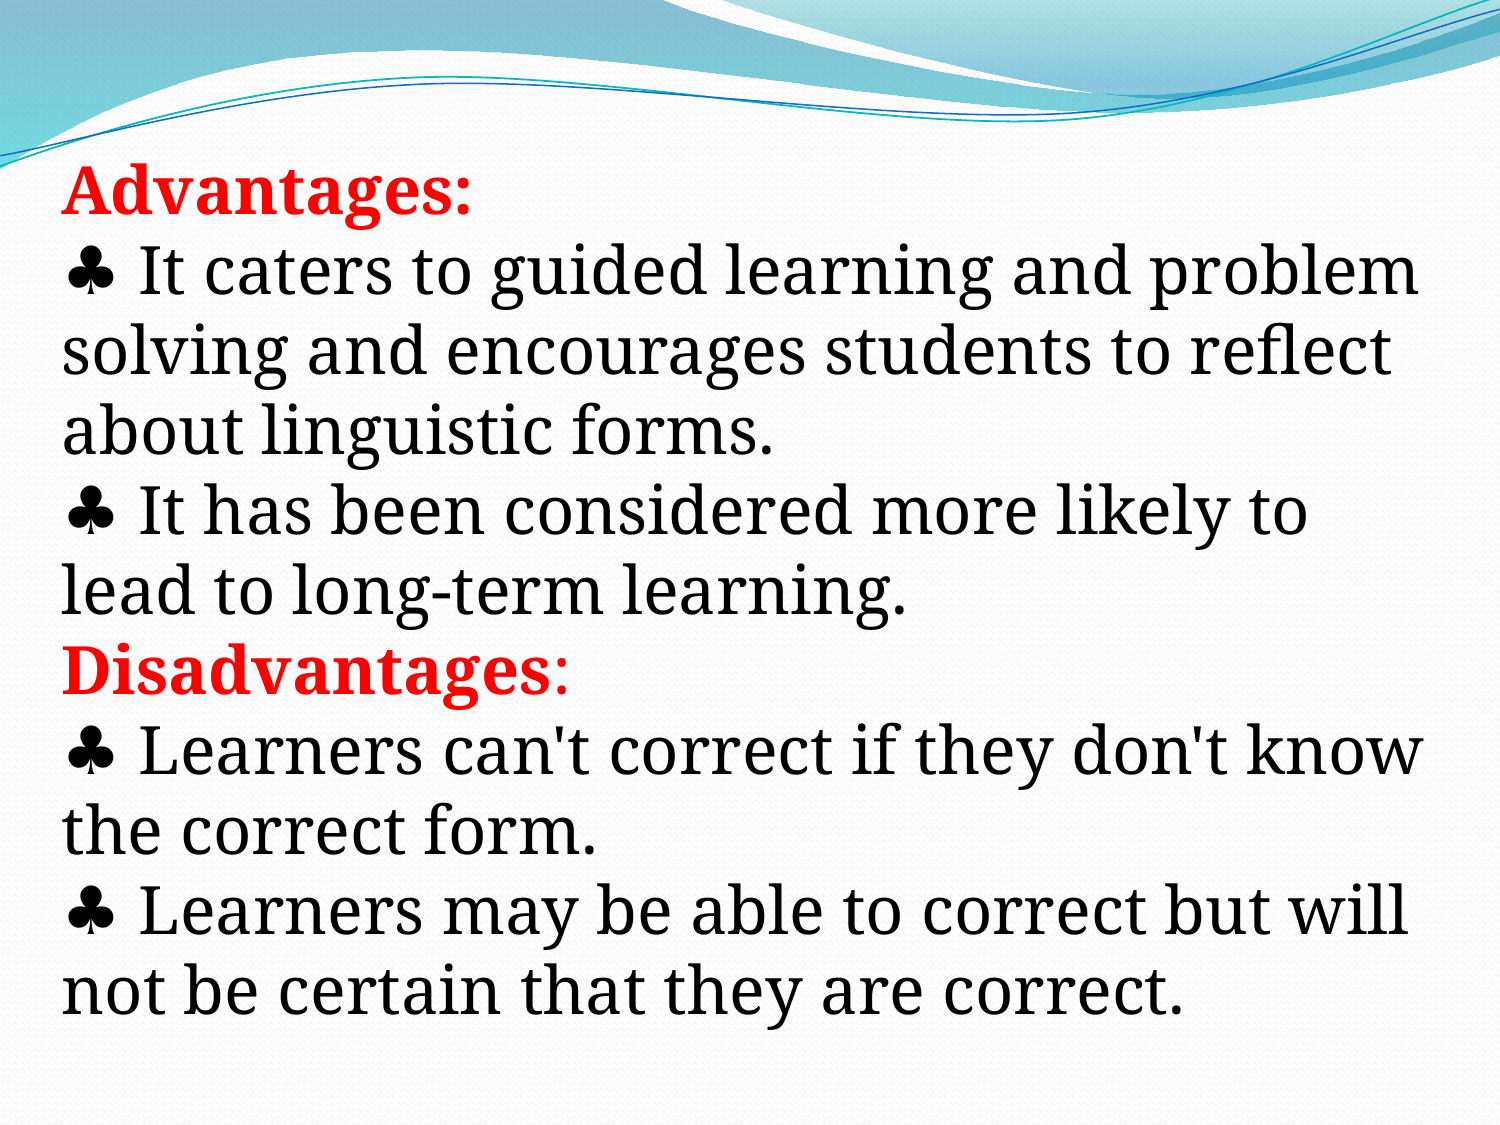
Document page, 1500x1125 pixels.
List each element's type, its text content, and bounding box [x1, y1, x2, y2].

text_box Advantages: ♣ It caters to guided learning and problem solving and encourages students to reflect about linguistic forms. ♣ It has been considered more likely to lead to long-term learning. Disadvantages: ♣ Learners can't correct if they don't know the correct form. ♣ Learners may be able to correct but will not be certain that they are correct. [46, 140, 1442, 1115]
